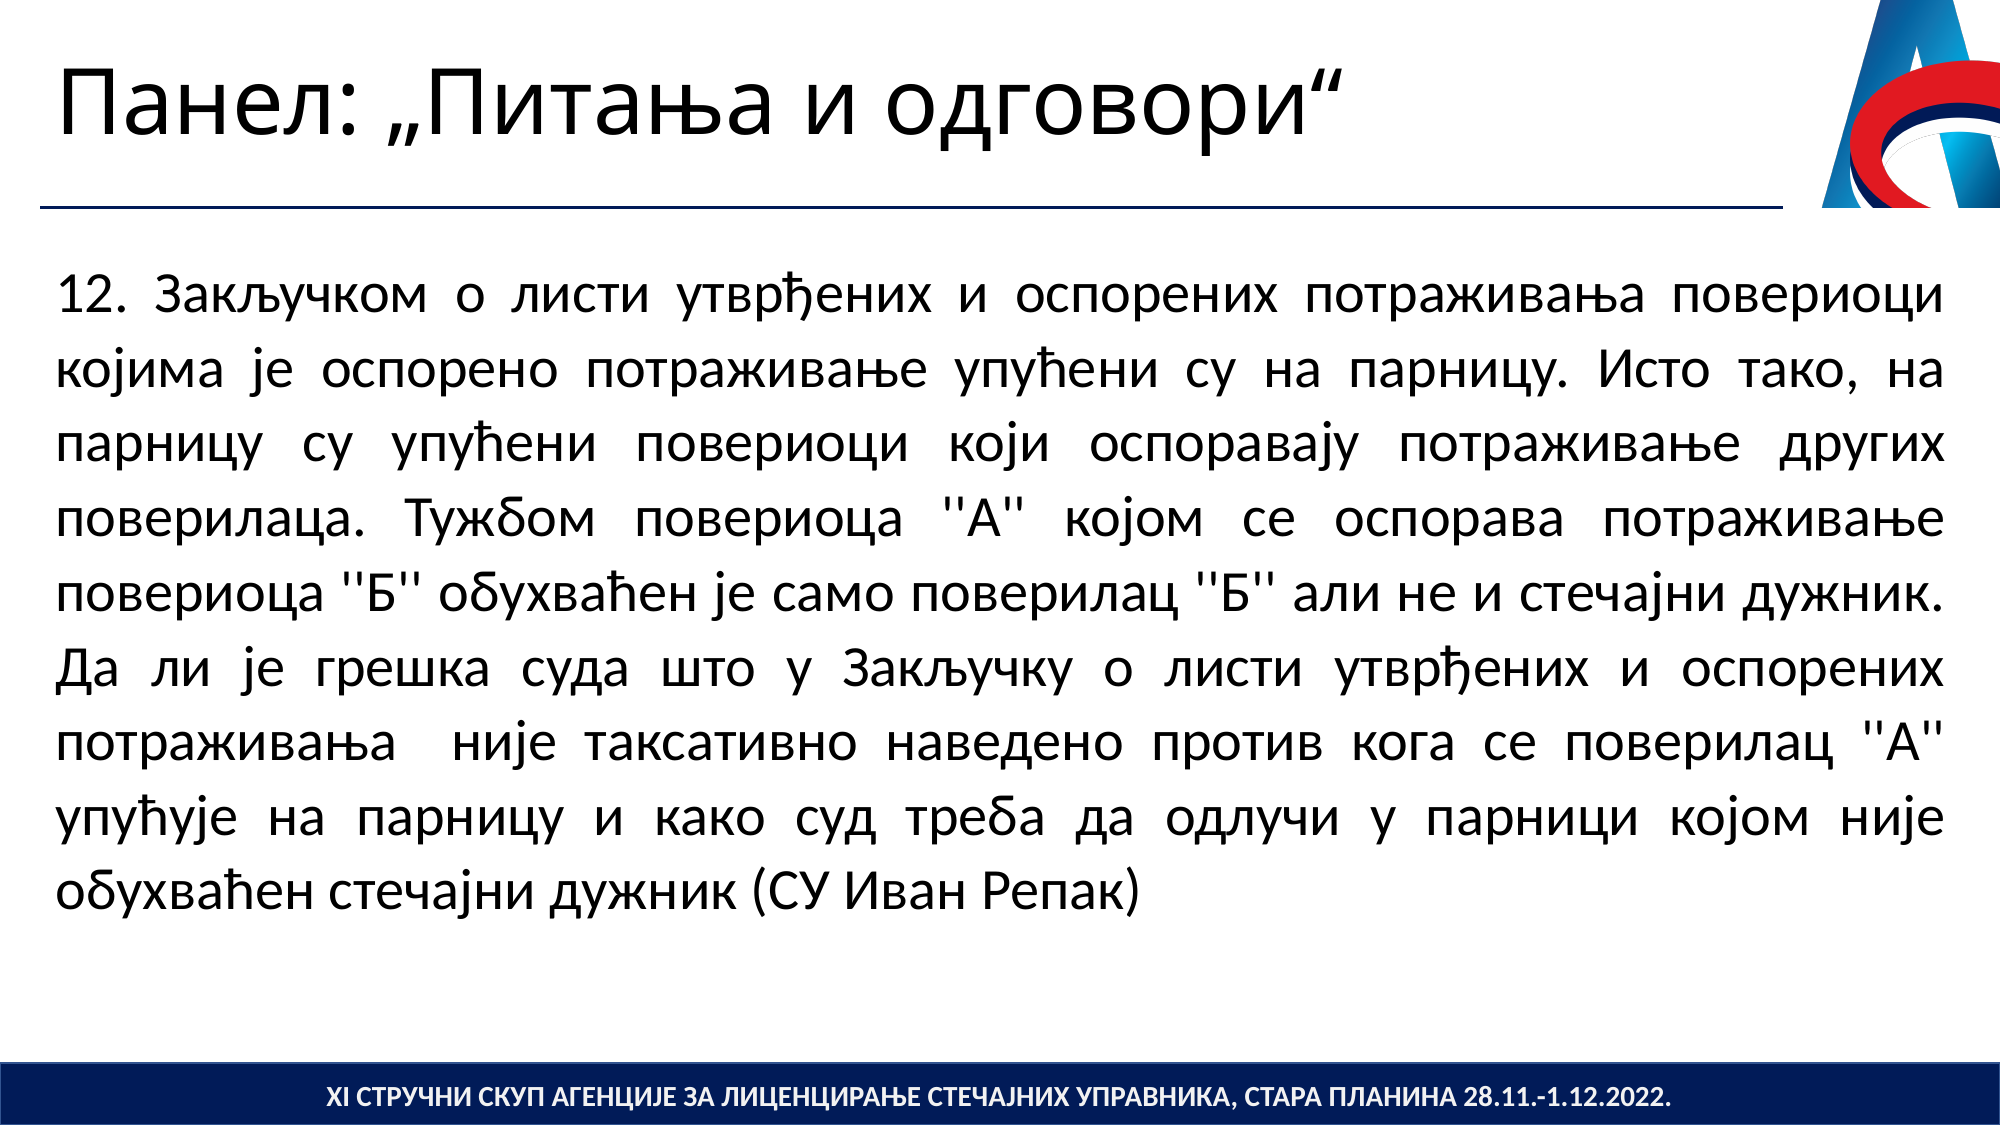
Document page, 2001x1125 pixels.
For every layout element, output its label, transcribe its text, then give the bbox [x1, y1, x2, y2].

text_box [0, 1062, 2000, 1125]
text_box XI СТРУЧНИ СКУП АГЕНЦИЈЕ ЗА ЛИЦЕНЦИРАЊЕ СТЕЧАЈНИХ УПРАВНИКА, СТАРА ПЛАНИНА 28.11.-1.12.2022. [311, 1070, 1689, 1120]
list 12. Закључком о листи утврђених и оспорених потраживања повериоци којима је оспорено потраживање упућени су на парницу. Исто тако, на парницу су упућени повериоци који оспоравају потраживање других поверилаца. Тужбом повериоца ''А'' којом се оспорава потраживање повериоца ''Б'' обухваћен је само поверилац ''Б'' али не и стечајни дужник. Да ли је грешка суда што у Закључку о листи утврђених и оспорених потраживања није таксативно наведено против кога се поверилац ''А'' упућује на парницу и како суд треба да одлучи у парници којом није обухваћен стечајни дужник (СУ Иван Репак) [40, 241, 1962, 1028]
picture [1631, 0, 2000, 208]
title Панел: „Питања и одговори“ [40, 26, 1631, 184]
